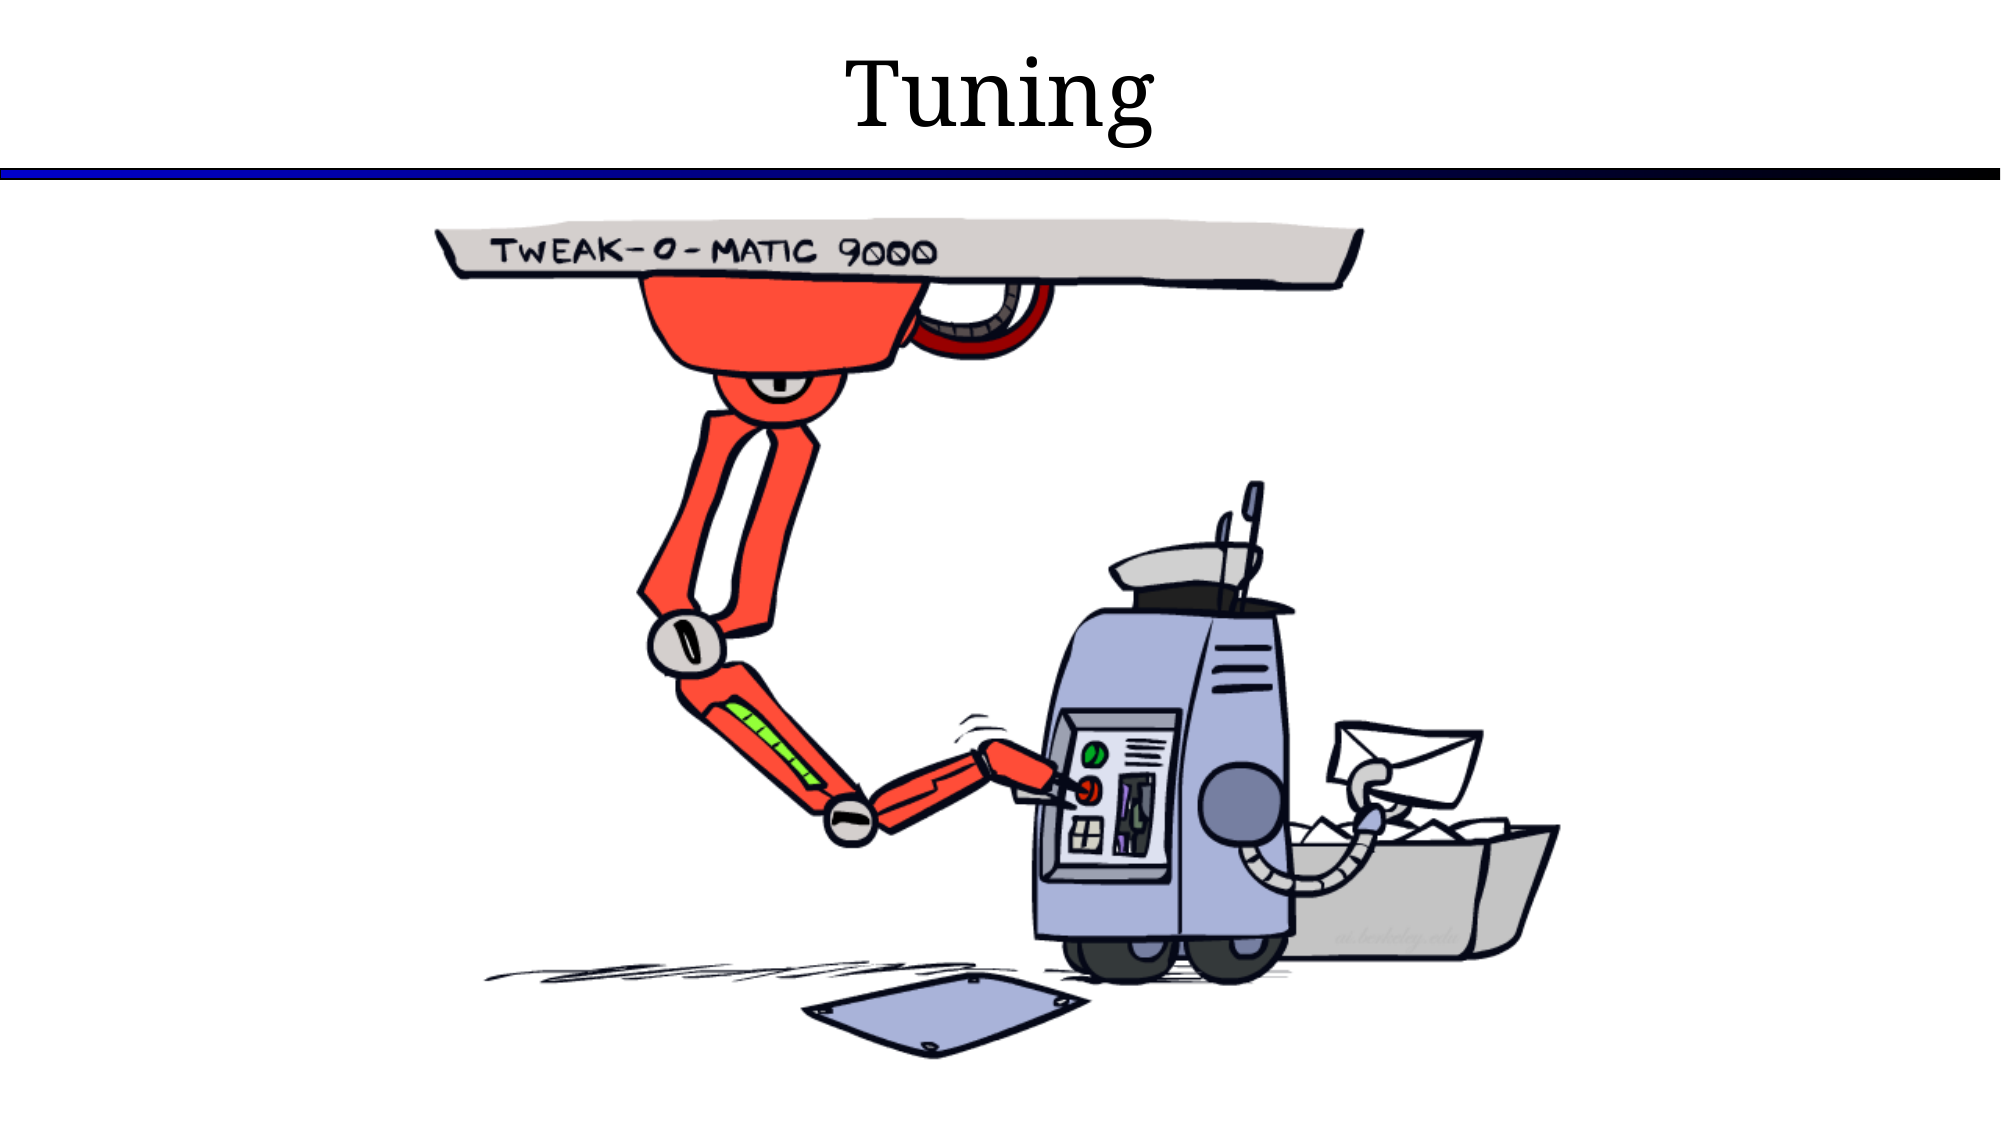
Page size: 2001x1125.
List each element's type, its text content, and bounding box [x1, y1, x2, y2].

picture [399, 187, 1582, 1076]
title Tuning [0, 0, 2000, 184]
